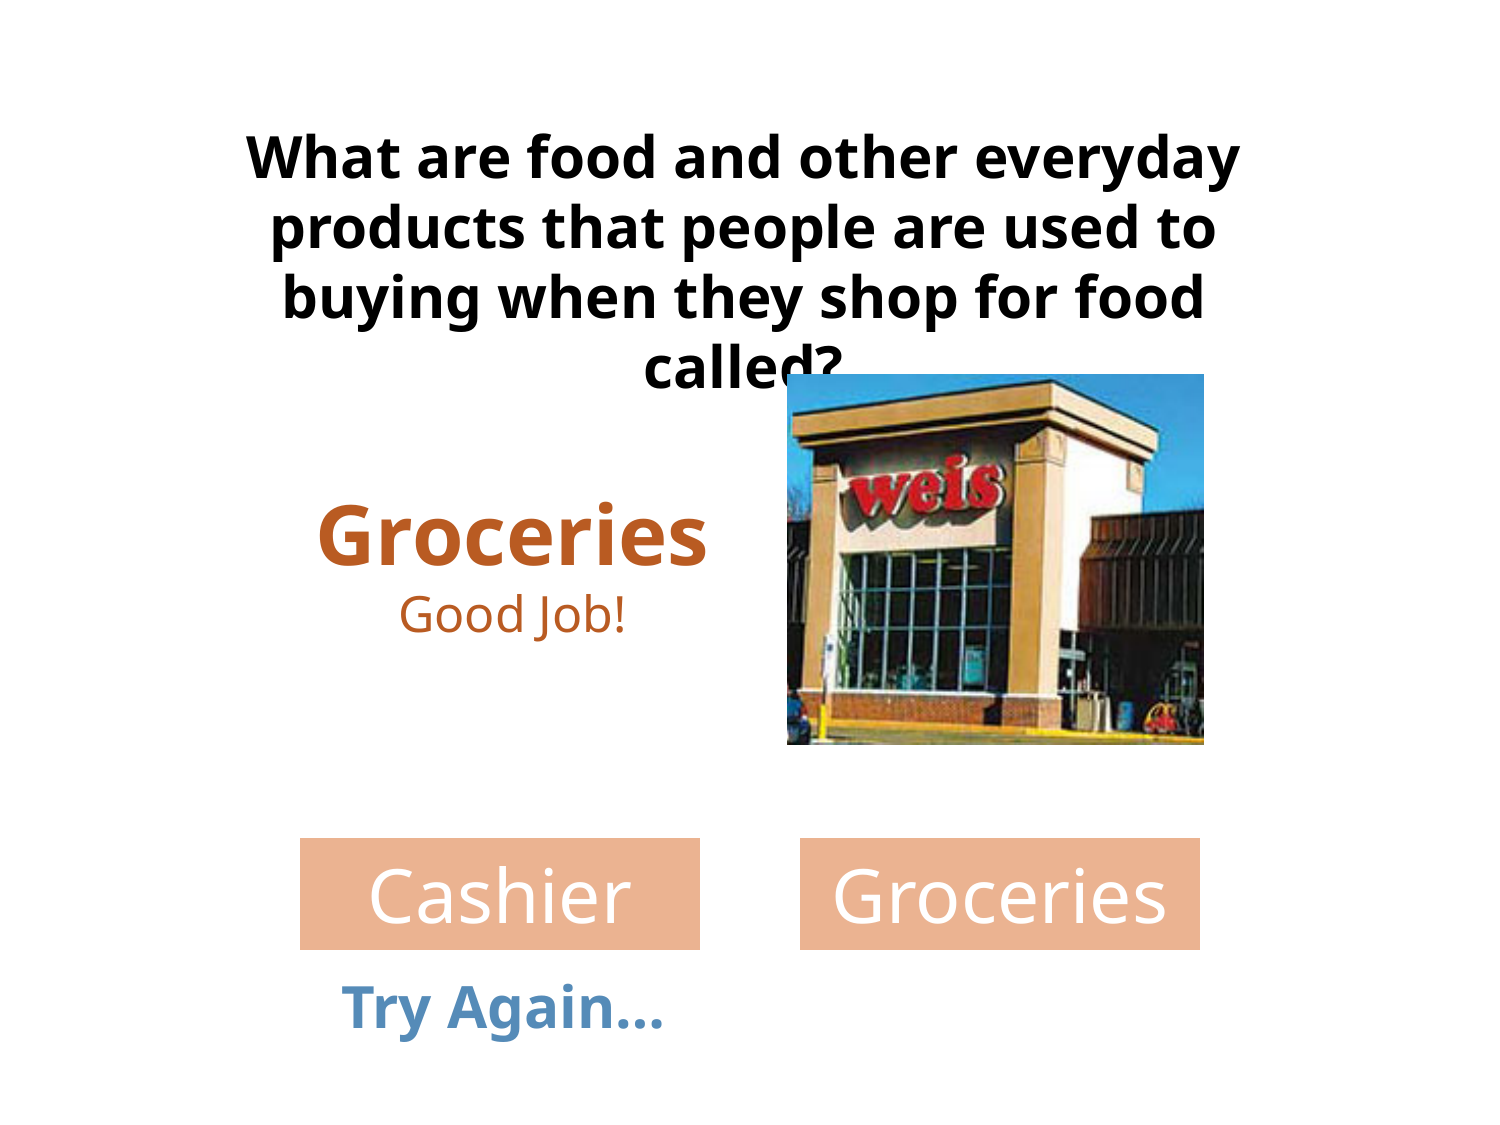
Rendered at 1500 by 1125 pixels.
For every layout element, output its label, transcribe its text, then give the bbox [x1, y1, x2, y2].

text_box Try Again… [326, 962, 680, 1048]
text_box Groceries [798, 836, 1202, 952]
text_box Cashier [298, 836, 702, 952]
text_box Groceries Good Job! [225, 474, 781, 650]
picture [787, 374, 1204, 745]
text_box What are food and other everyday products that people are used to buying when they shop for food called? [212, 112, 1275, 408]
